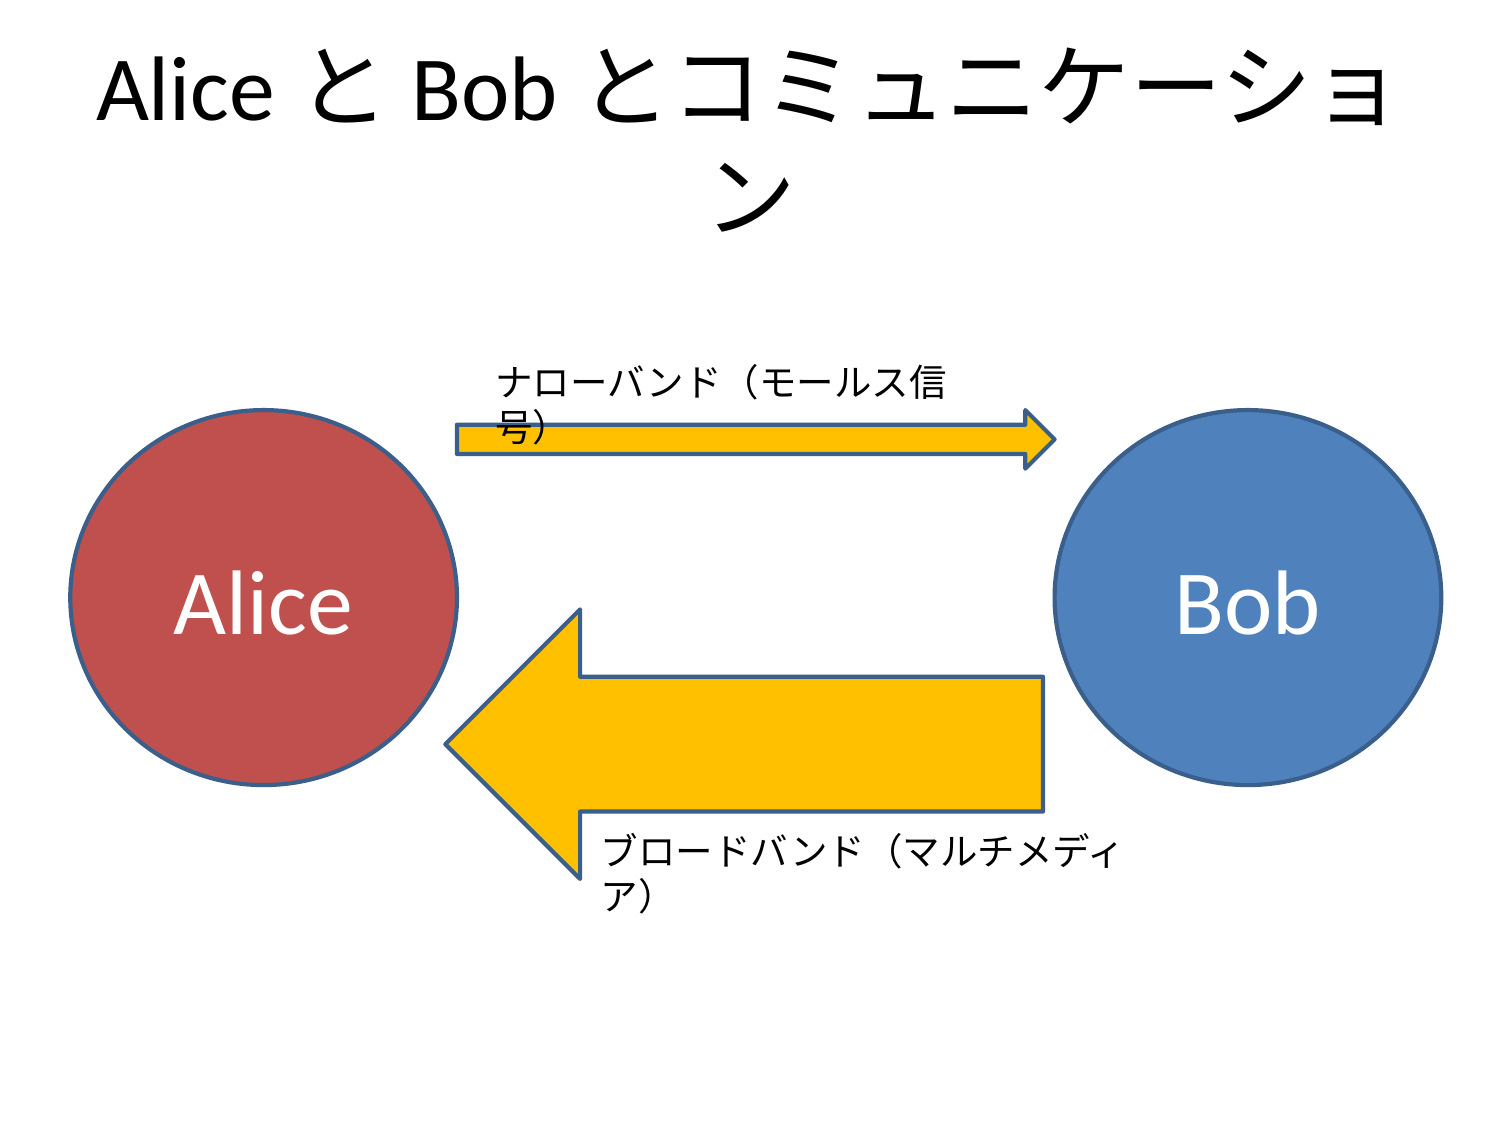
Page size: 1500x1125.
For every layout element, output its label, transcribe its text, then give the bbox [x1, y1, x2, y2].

text_box Alice [68, 407, 460, 788]
title AliceとBobとコミュニケーション [75, 45, 1425, 233]
text_box [973, 408, 1057, 471]
text_box Bob [1052, 407, 1444, 788]
text_box ブロードバンド（マルチメディア） [585, 820, 1172, 925]
text_box [443, 607, 1046, 881]
text_box [454, 422, 480, 457]
text_box ナローバンド（モールス信号） [480, 351, 973, 457]
